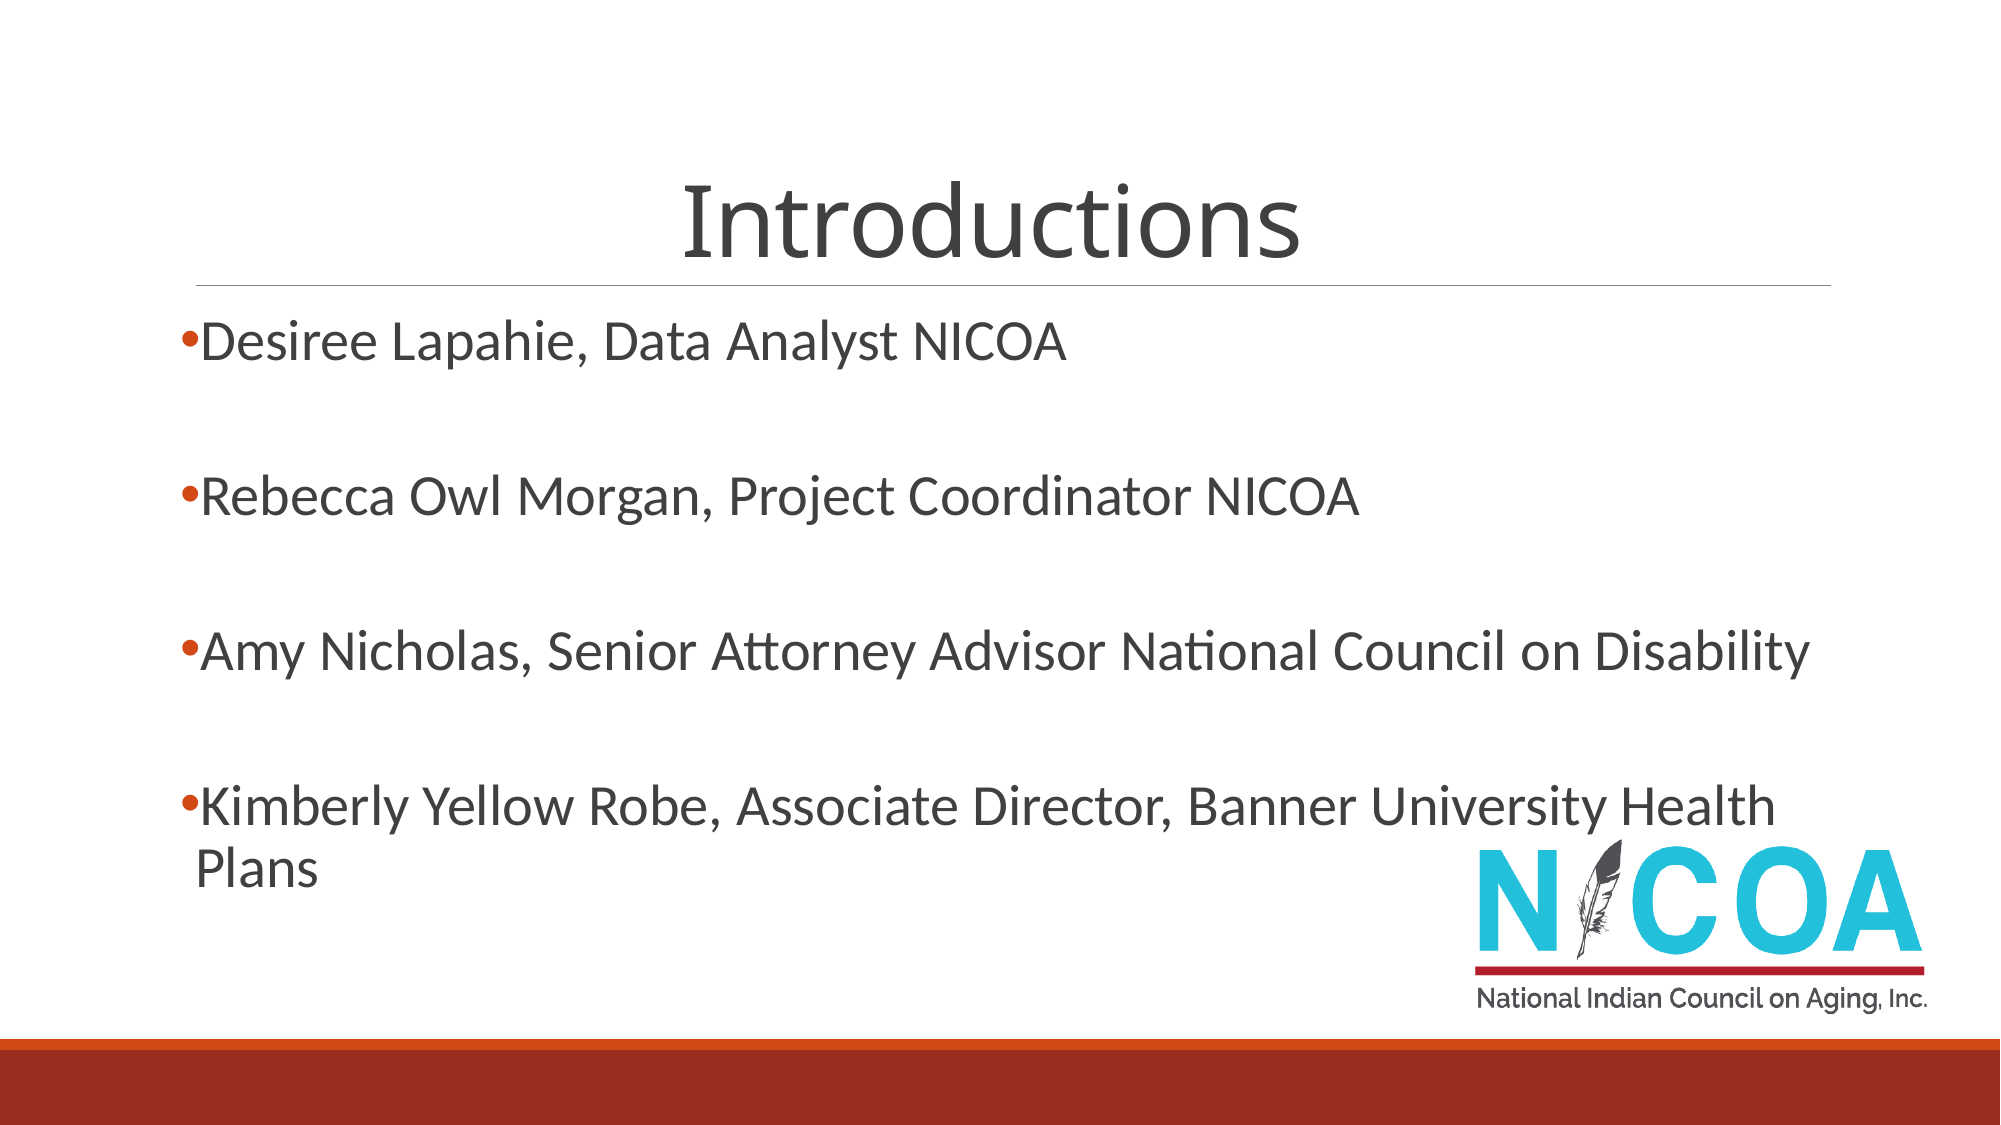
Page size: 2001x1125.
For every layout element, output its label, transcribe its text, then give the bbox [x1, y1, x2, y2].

title Introductions [180, 47, 1830, 285]
list Desiree Lapahie, Data Analyst NICOA Rebecca Owl Morgan, Project Coordinator NICOA Amy Nicholas, Senior Attorney Advisor National Council on Disability Kimberly Yellow Robe, Associate Director, Banner University Health Plans [180, 302, 1830, 963]
picture [1416, 804, 1985, 1045]
